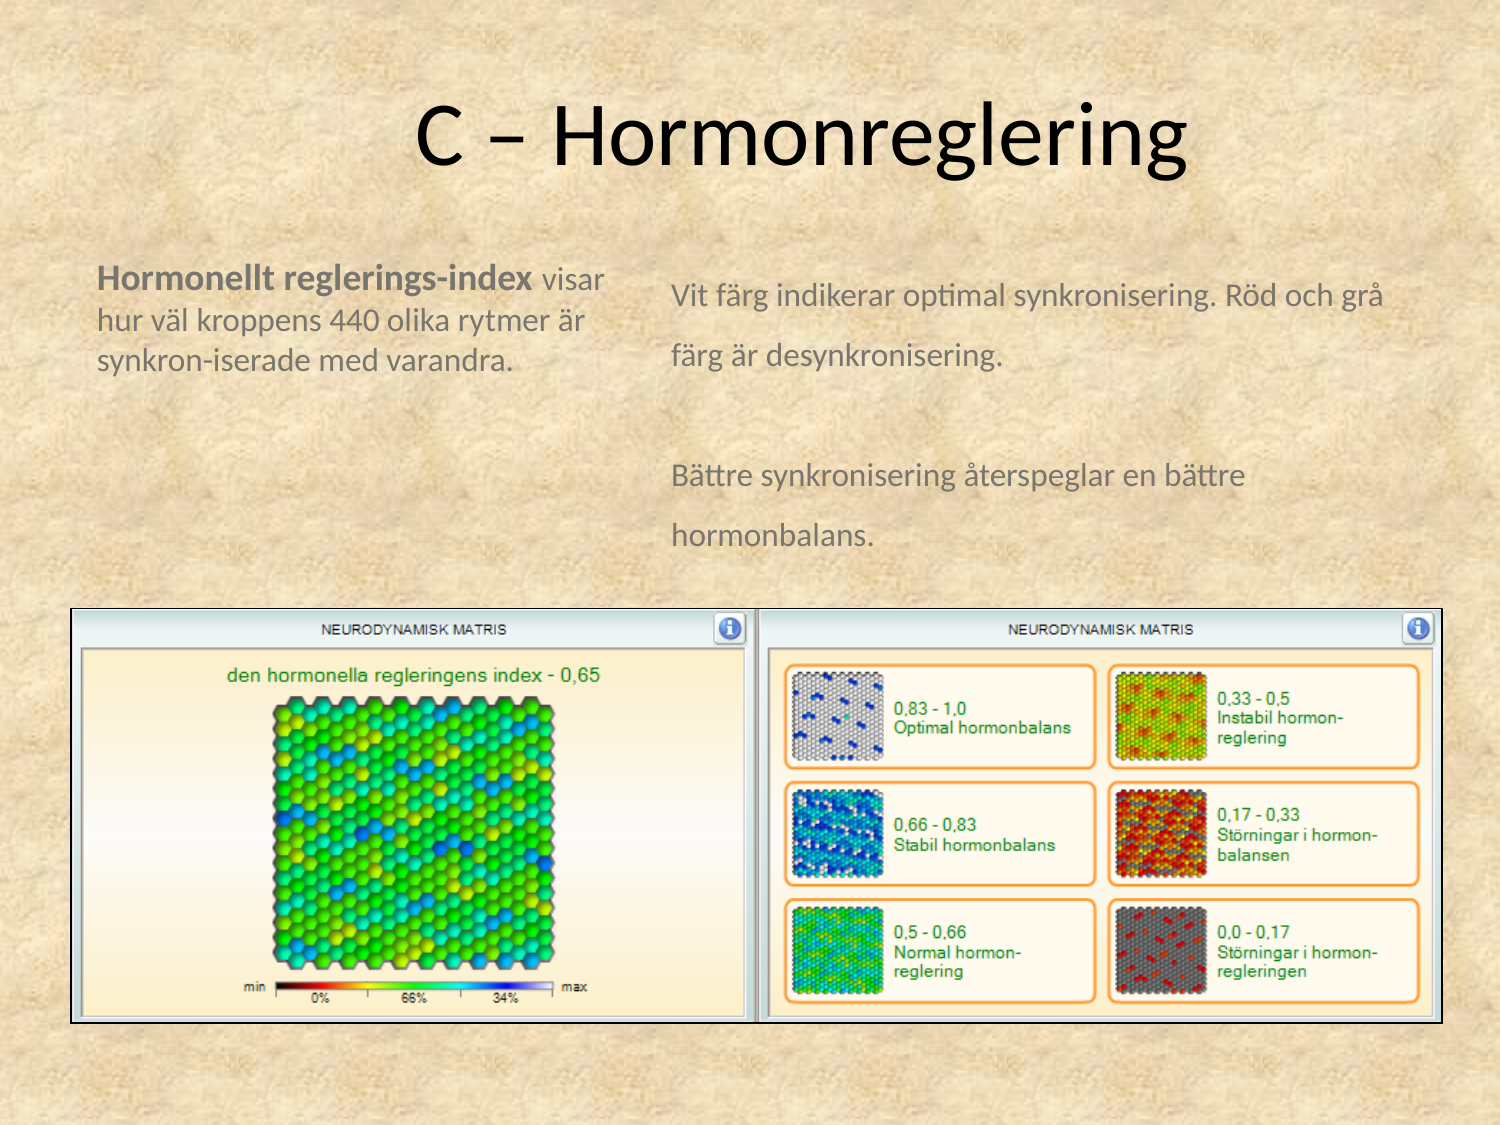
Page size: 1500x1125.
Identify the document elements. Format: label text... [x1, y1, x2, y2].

title C – Hormonreglering [210, 46, 1395, 211]
picture [0, 0, 1500, 1125]
text_box Vit färg indikerar optimal synkronisering. Röd och grå färg är desynkronisering. Bättre synkronisering återspeglar en bättre hormonbalans. [656, 246, 1430, 561]
text_box Hormonellt reglerings-index visar hur väl kroppens 440 olika rytmer är synkron-iserade med varandra. [82, 246, 633, 431]
